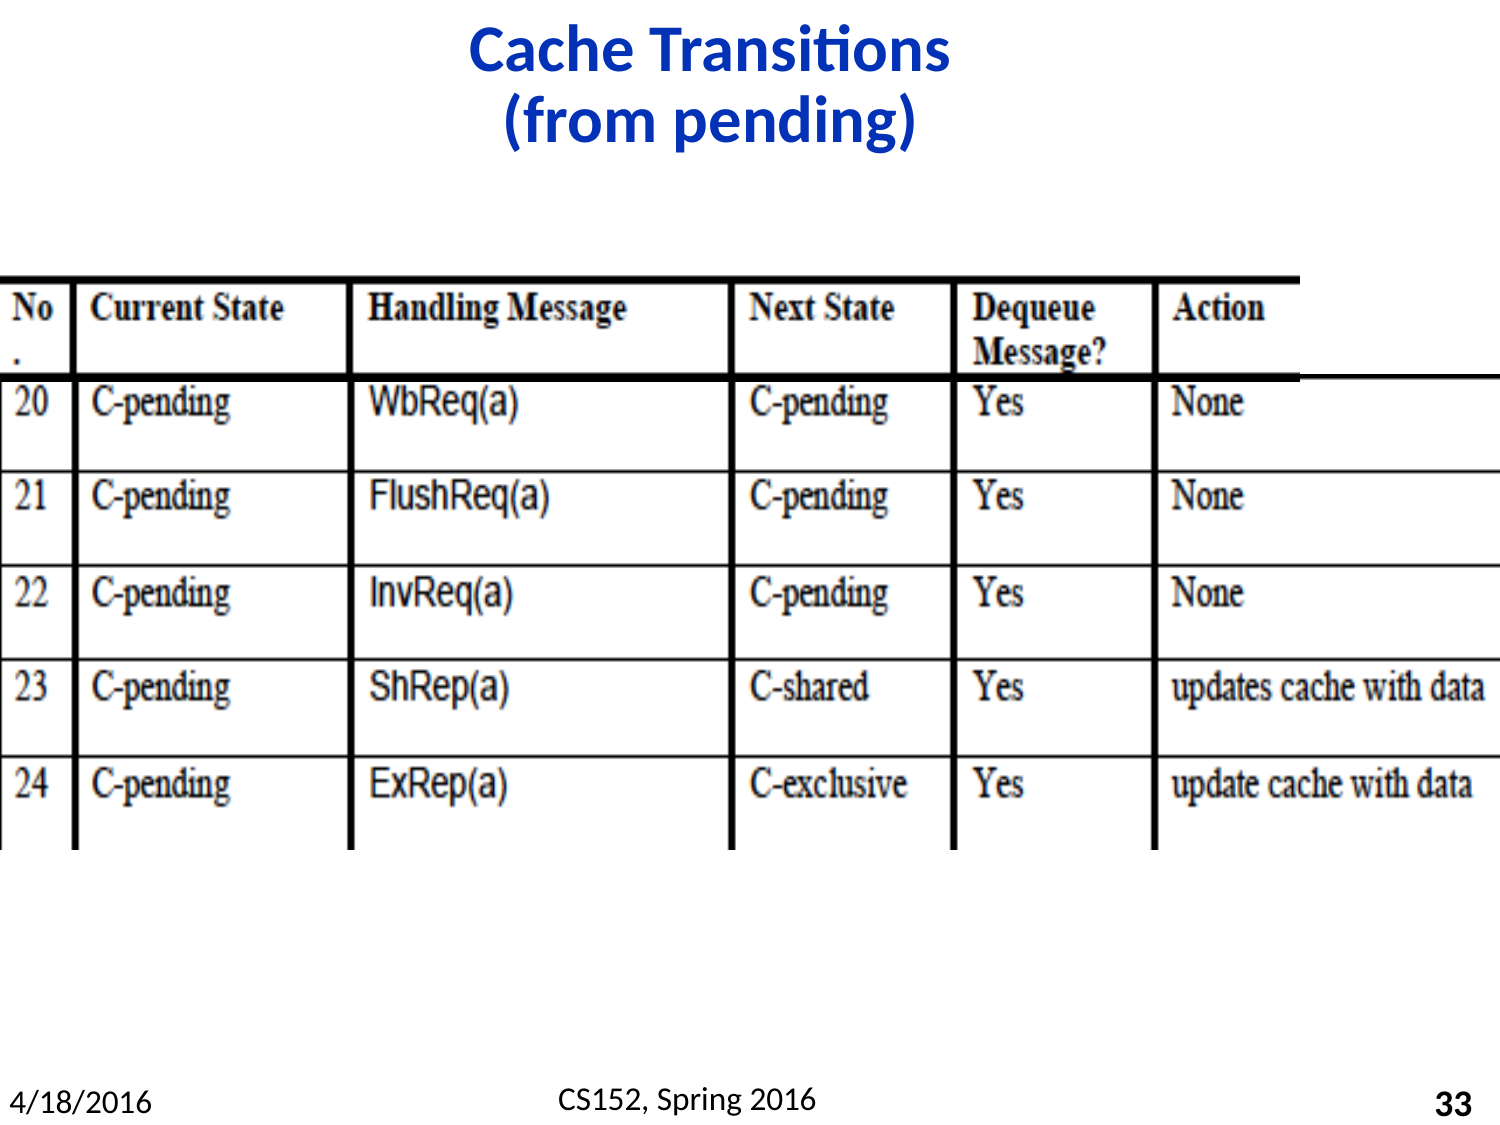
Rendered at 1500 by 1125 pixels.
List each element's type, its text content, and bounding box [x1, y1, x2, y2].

picture [0, 274, 1500, 851]
title Cache Transitions (from pending) [112, 24, 1310, 147]
slide_number 33 [1174, 1076, 1488, 1125]
